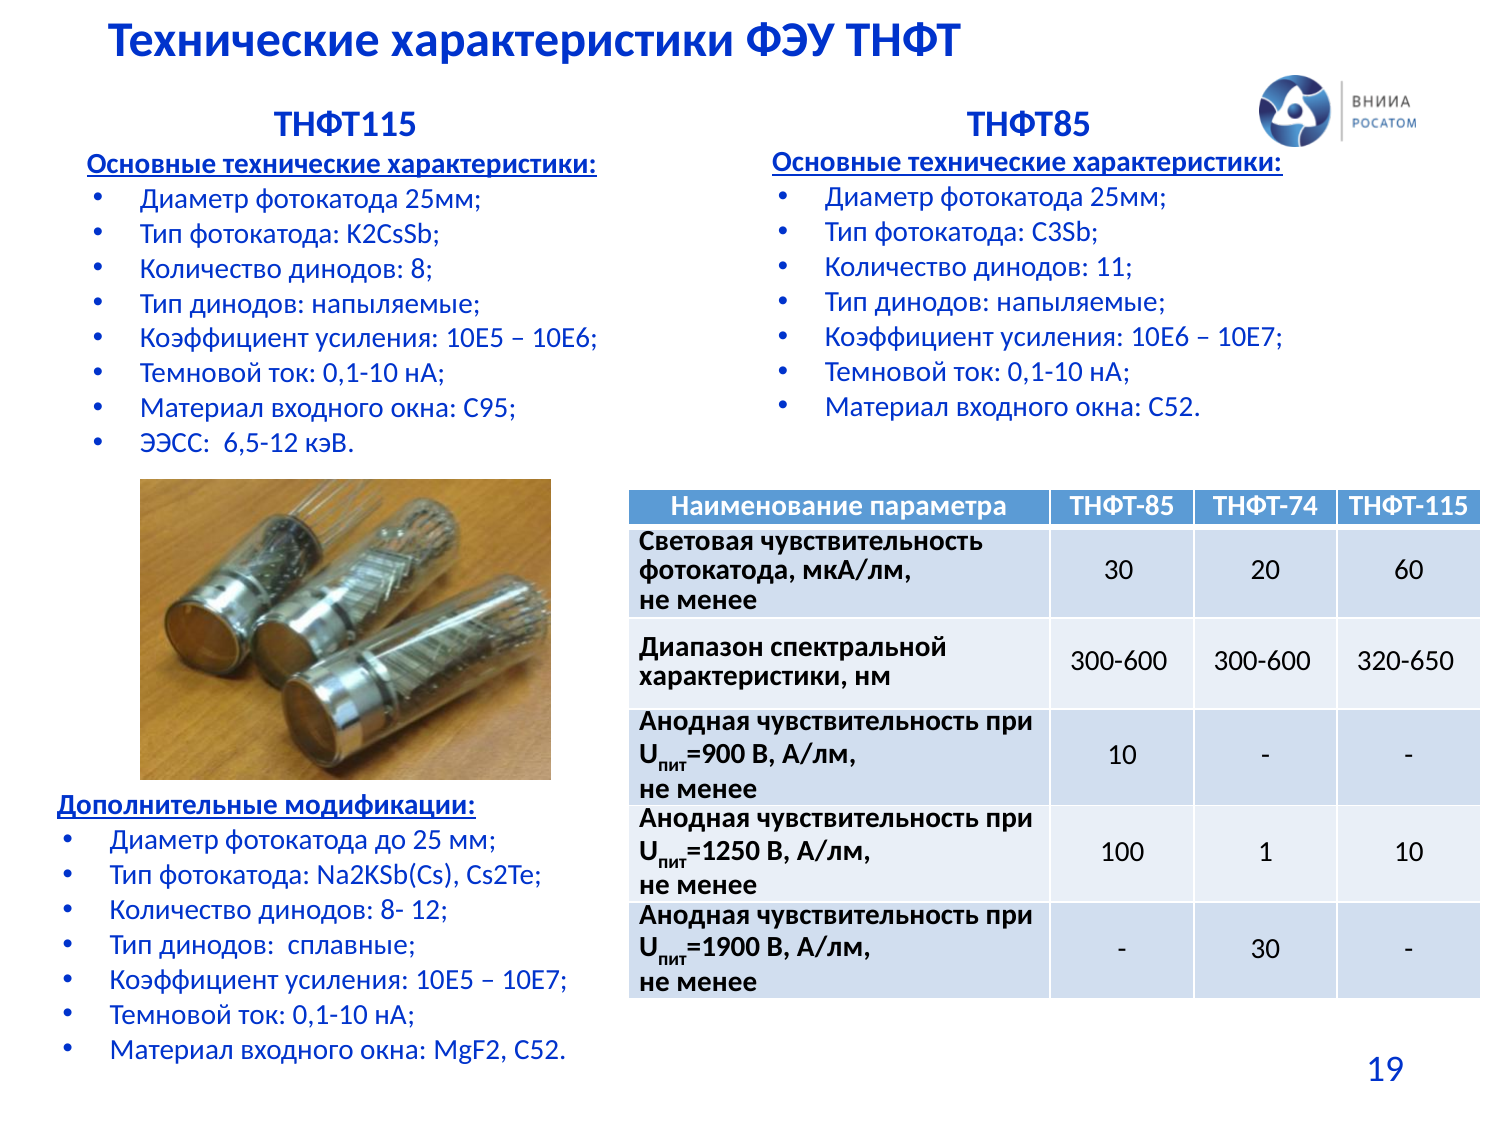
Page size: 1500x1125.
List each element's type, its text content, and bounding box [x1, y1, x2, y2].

table_cell 10 [1051, 710, 1193, 805]
table_cell 300-600 [1051, 619, 1193, 708]
text_box ТНФТ85 [952, 91, 1107, 135]
text_box ТНФТ115 [259, 91, 433, 136]
table_cell 30 [1195, 903, 1336, 998]
text_box Дополнительные модификации: Диаметр фотокатода до 25 мм; Тип фотокатода: Na2KSb(Cs), Cs2Te; Количество динодов: 8- 12; Тип динодов: сплавные; Коэффициент усиления: 10E5 – 10E7; Темновой ток: 0,1-10 нА; Материал входного окна: MgF2, С52. [42, 778, 622, 1073]
table_cell Диапазон спектральной характеристики, нм [629, 619, 1049, 708]
table_cell 60 [1338, 530, 1480, 617]
table_header ТНФТ-74 [1195, 490, 1336, 524]
table_header Наименование параметра [629, 490, 1049, 524]
table_cell 320-650 [1338, 619, 1480, 708]
table_header ТНФТ-85 [1051, 490, 1193, 524]
table_cell - [1051, 903, 1193, 998]
table_cell 300-600 [1195, 619, 1336, 708]
table_cell 1 [1195, 806, 1336, 901]
table_cell Световая чувствительность фотокатода, мкА/лм, не менее [629, 530, 1049, 617]
text_box Основные технические характеристики: Диаметр фотокатода 25мм; Тип фотокатода: K2CsSb; Количество динодов: 8; Тип динодов: напыляемые; Коэффициент усиления: 10E5 – 10E6; Темновой ток: 0,1-10 нА; Материал входного окна: С95; ЭЭСС: 6,5-12 кэВ. [72, 136, 613, 467]
table_cell - [1338, 710, 1480, 805]
slide_number 19 [1351, 1037, 1434, 1104]
table_cell Анодная чувствительность при Uпит=900 В, А/лм, не менее [629, 710, 1049, 805]
text_box Технические характеристики ФЭУ ТНФТ [93, 0, 977, 75]
table_cell 20 [1195, 530, 1336, 617]
picture [1259, 75, 1416, 147]
table_cell Анодная чувствительность при Uпит=1900 В, А/лм, не менее [629, 903, 1049, 998]
table_cell Анодная чувствительность при Uпит=1250 В, А/лм, не менее [629, 806, 1049, 901]
table_cell 100 [1051, 806, 1193, 901]
table_header ТНФТ-115 [1338, 490, 1480, 524]
table_cell 10 [1338, 806, 1480, 901]
table_cell - [1338, 903, 1480, 998]
text_box Основные технические характеристики: Диаметр фотокатода 25мм; Тип фотокатода: C3Sb; Количество динодов: 11; Тип динодов: напыляемые; Коэффициент усиления: 10E6 – 10E7; Темновой ток: 0,1-10 нА; Материал входного окна: С52. [757, 135, 1299, 430]
picture [140, 479, 551, 780]
table_cell - [1195, 710, 1336, 805]
table_cell 30 [1051, 530, 1193, 617]
